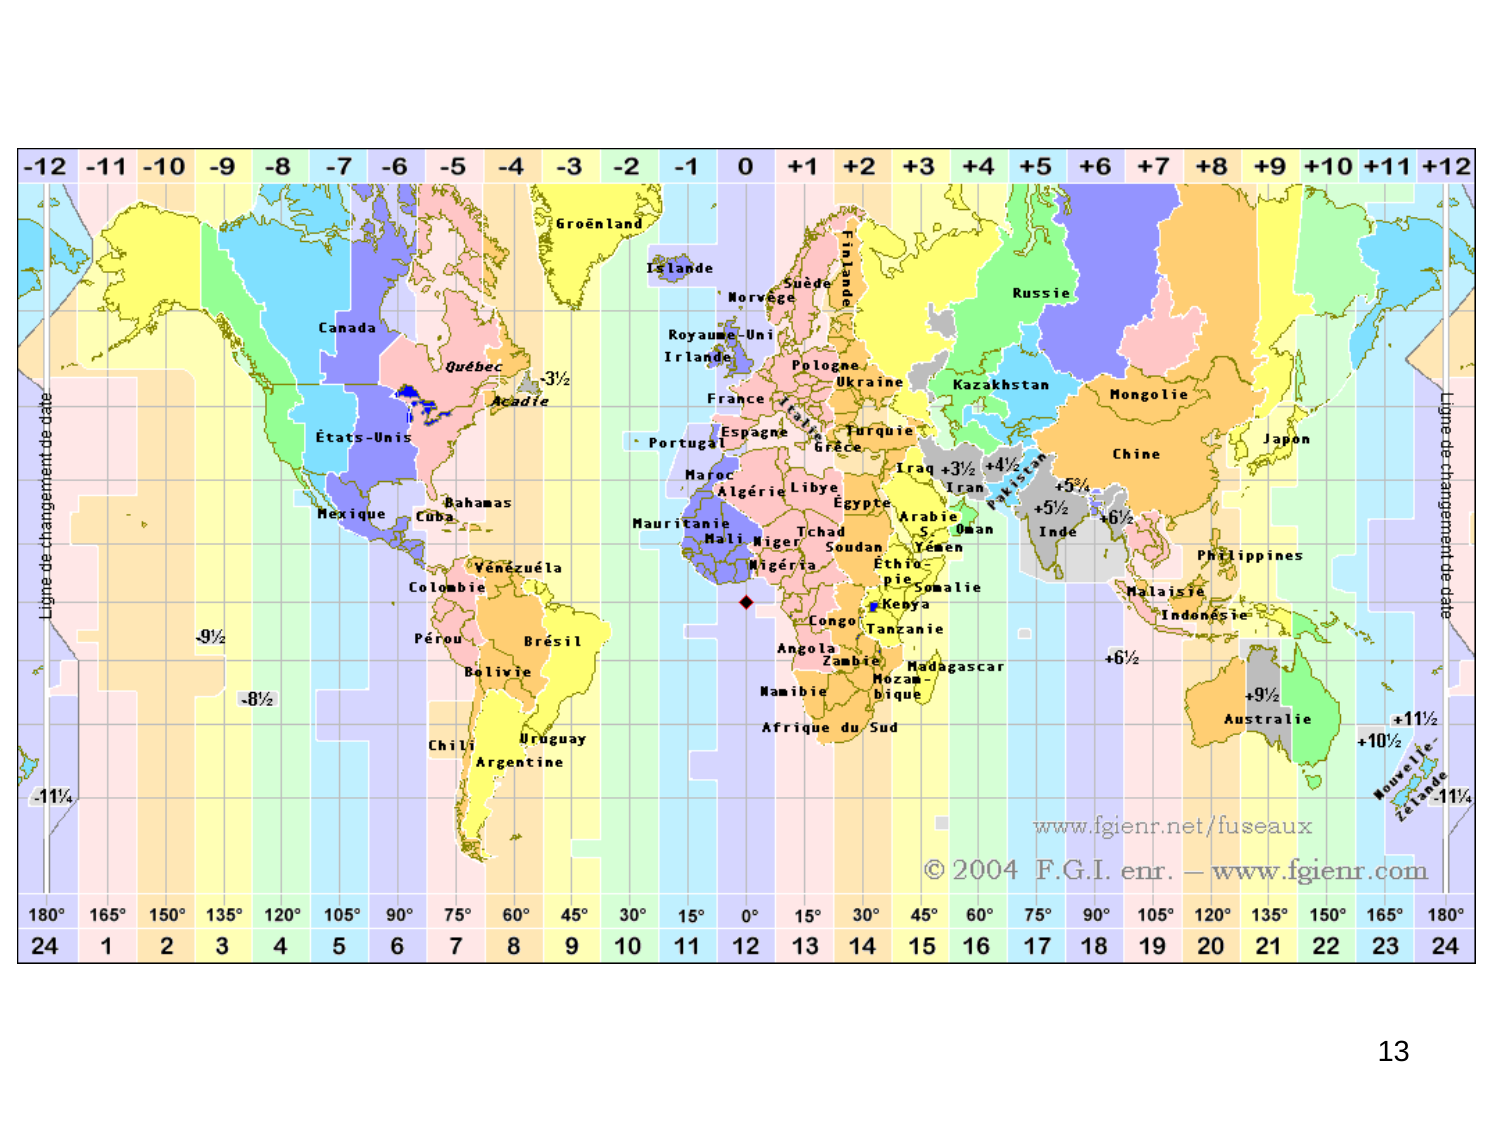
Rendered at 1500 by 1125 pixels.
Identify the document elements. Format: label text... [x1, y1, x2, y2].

picture [17, 148, 1476, 965]
slide_number 13 [1074, 1024, 1425, 1103]
